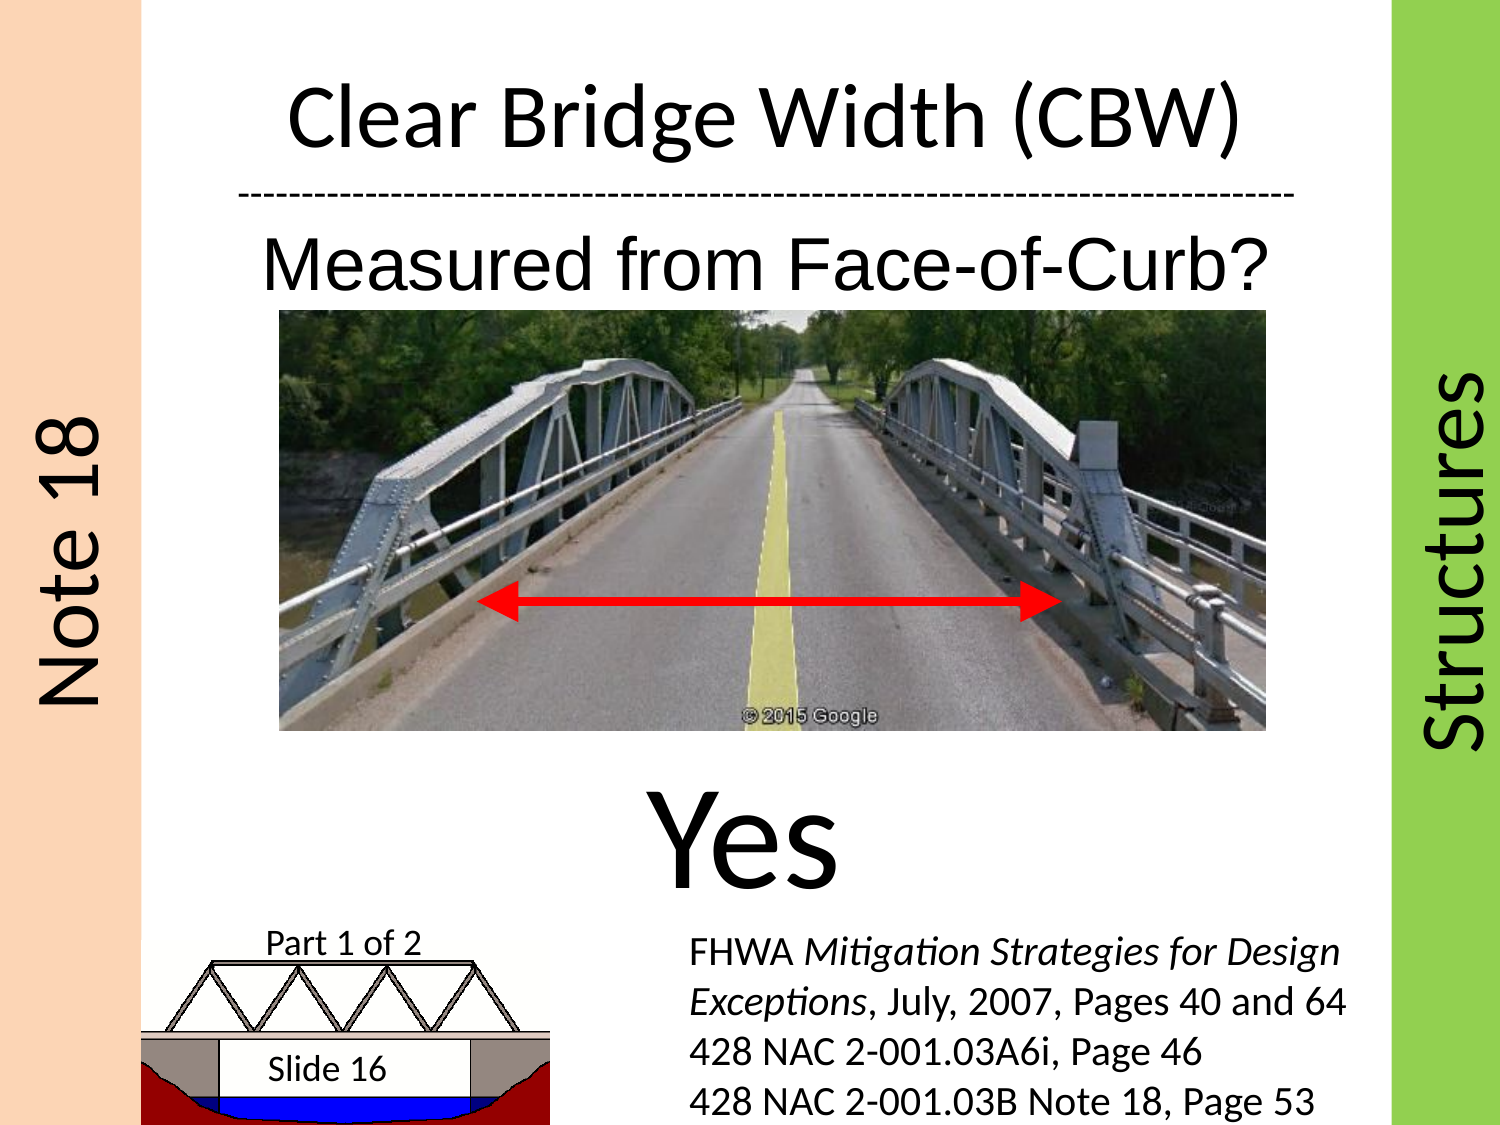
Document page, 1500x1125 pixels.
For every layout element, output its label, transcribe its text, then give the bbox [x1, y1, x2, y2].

text_box Structures [1391, 0, 1500, 1125]
picture [141, 940, 550, 1125]
text_box Part 1 of 2 [250, 910, 453, 939]
picture [279, 310, 1266, 732]
title Clear Bridge Width (CBW) ----------------------------------------------------------------------------------- Measured from Face-of-Curb? [164, 14, 1369, 348]
text_box Note 18 [0, 0, 142, 1125]
text_box FHWA Mitigation Strategies for Design Exceptions, July, 2007, Pages 40 and 64 428 NAC 2-001.03A6i, Page 46 428 NAC 2-001.03B Note 18, Page 53 [674, 916, 1404, 1125]
list Yes [631, 738, 914, 923]
